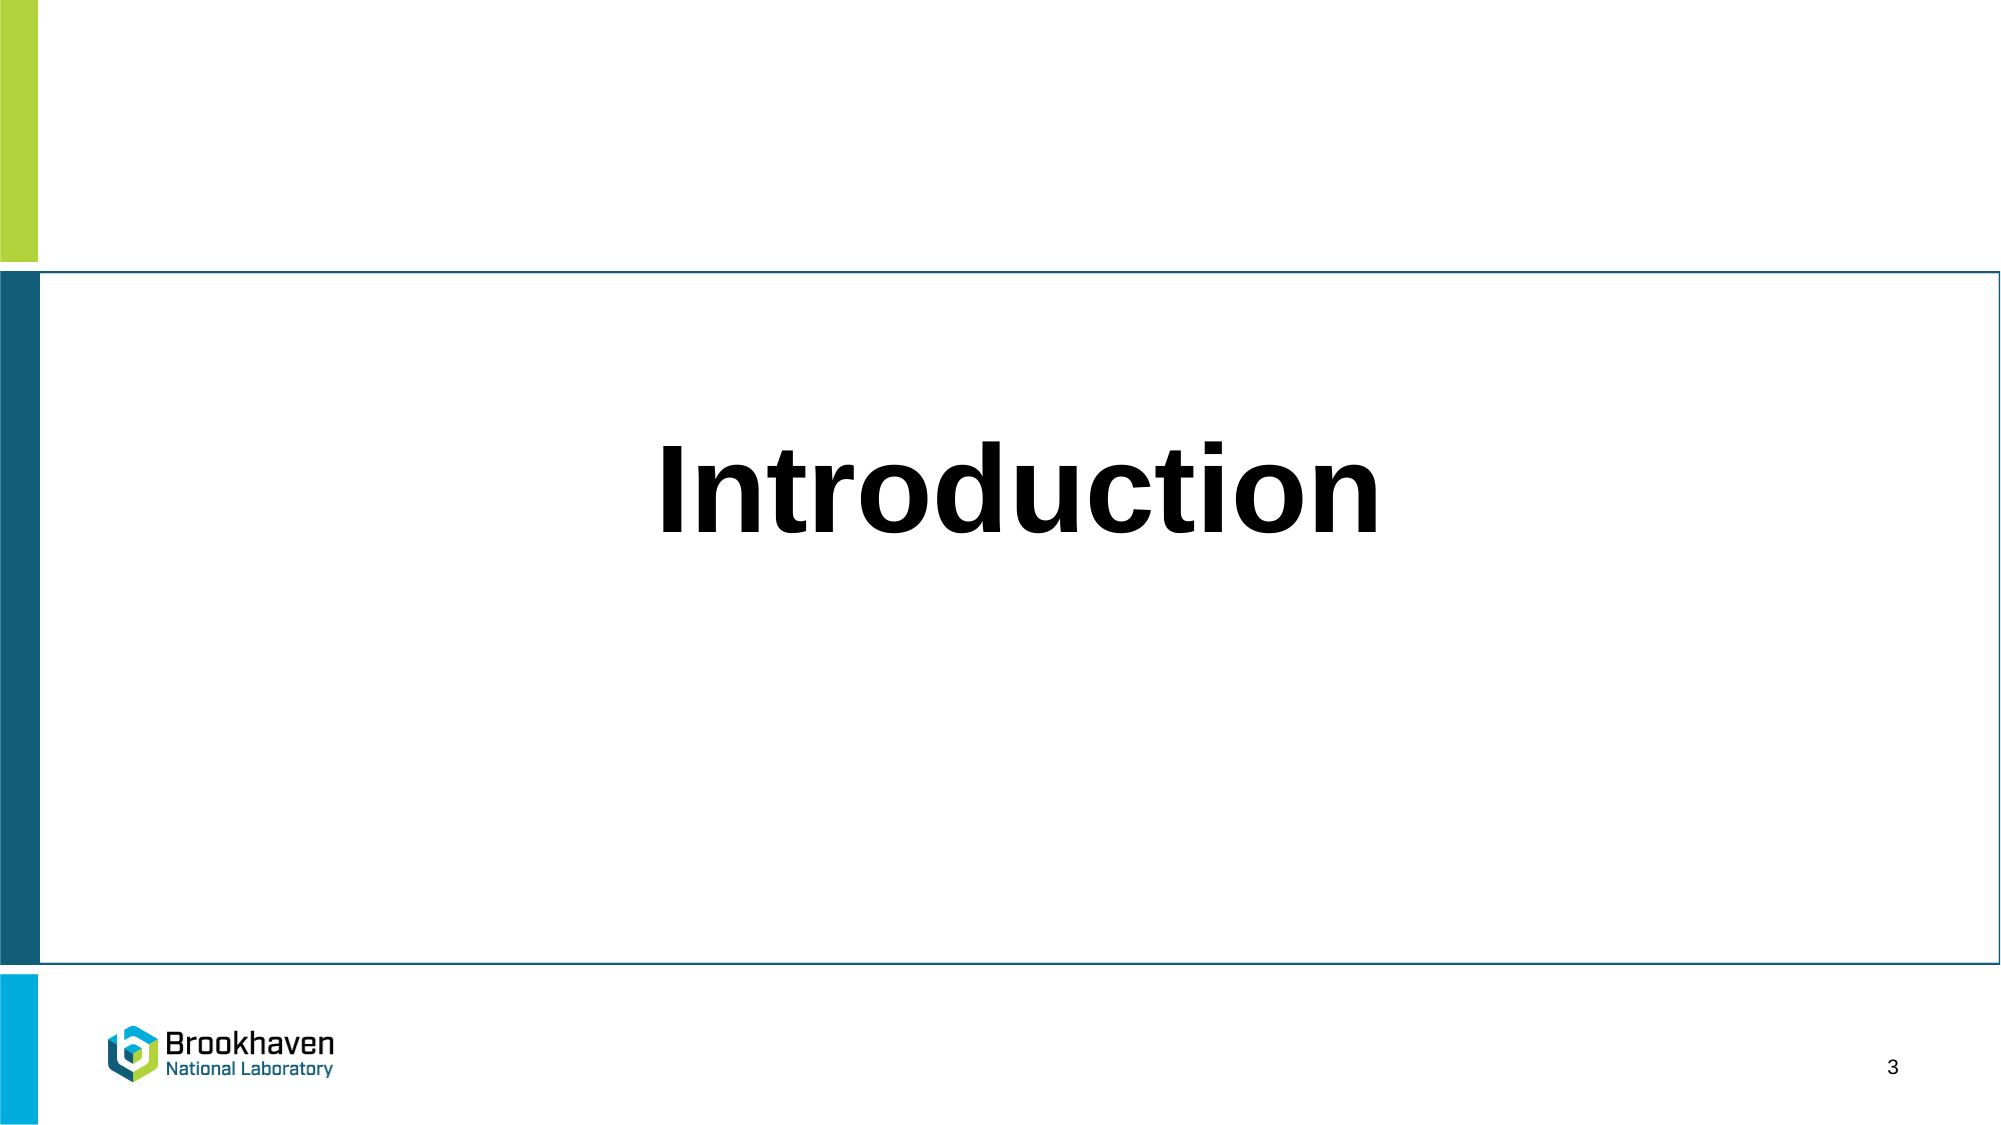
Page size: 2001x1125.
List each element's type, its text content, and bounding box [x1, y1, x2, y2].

title Introduction [133, 416, 1907, 737]
picture [0, 0, 2001, 1125]
slide_number 3 [1835, 1036, 1907, 1097]
